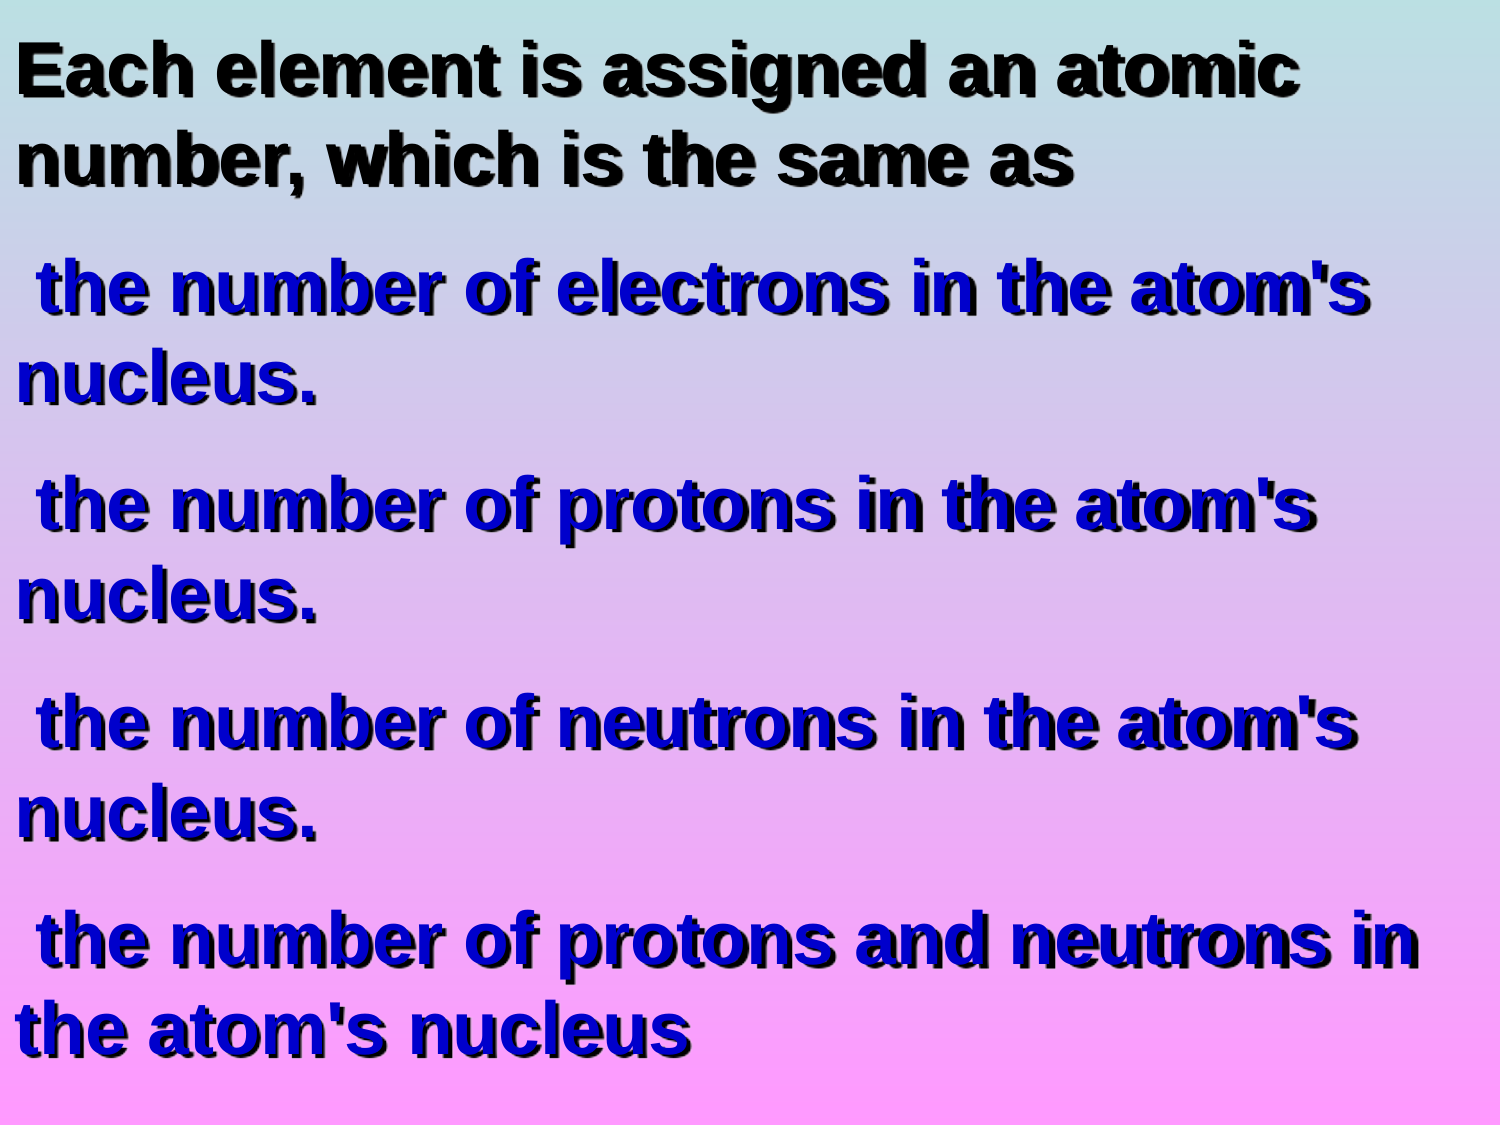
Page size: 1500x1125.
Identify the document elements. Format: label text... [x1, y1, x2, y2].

text_box Each element is assigned an atomic number, which is the same as the number of electrons in the atom's nucleus. the number of protons in the atom's nucleus. the number of neutrons in the atom's nucleus. the number of protons and neutrons in the atom's nucleus [0, 12, 1500, 1078]
